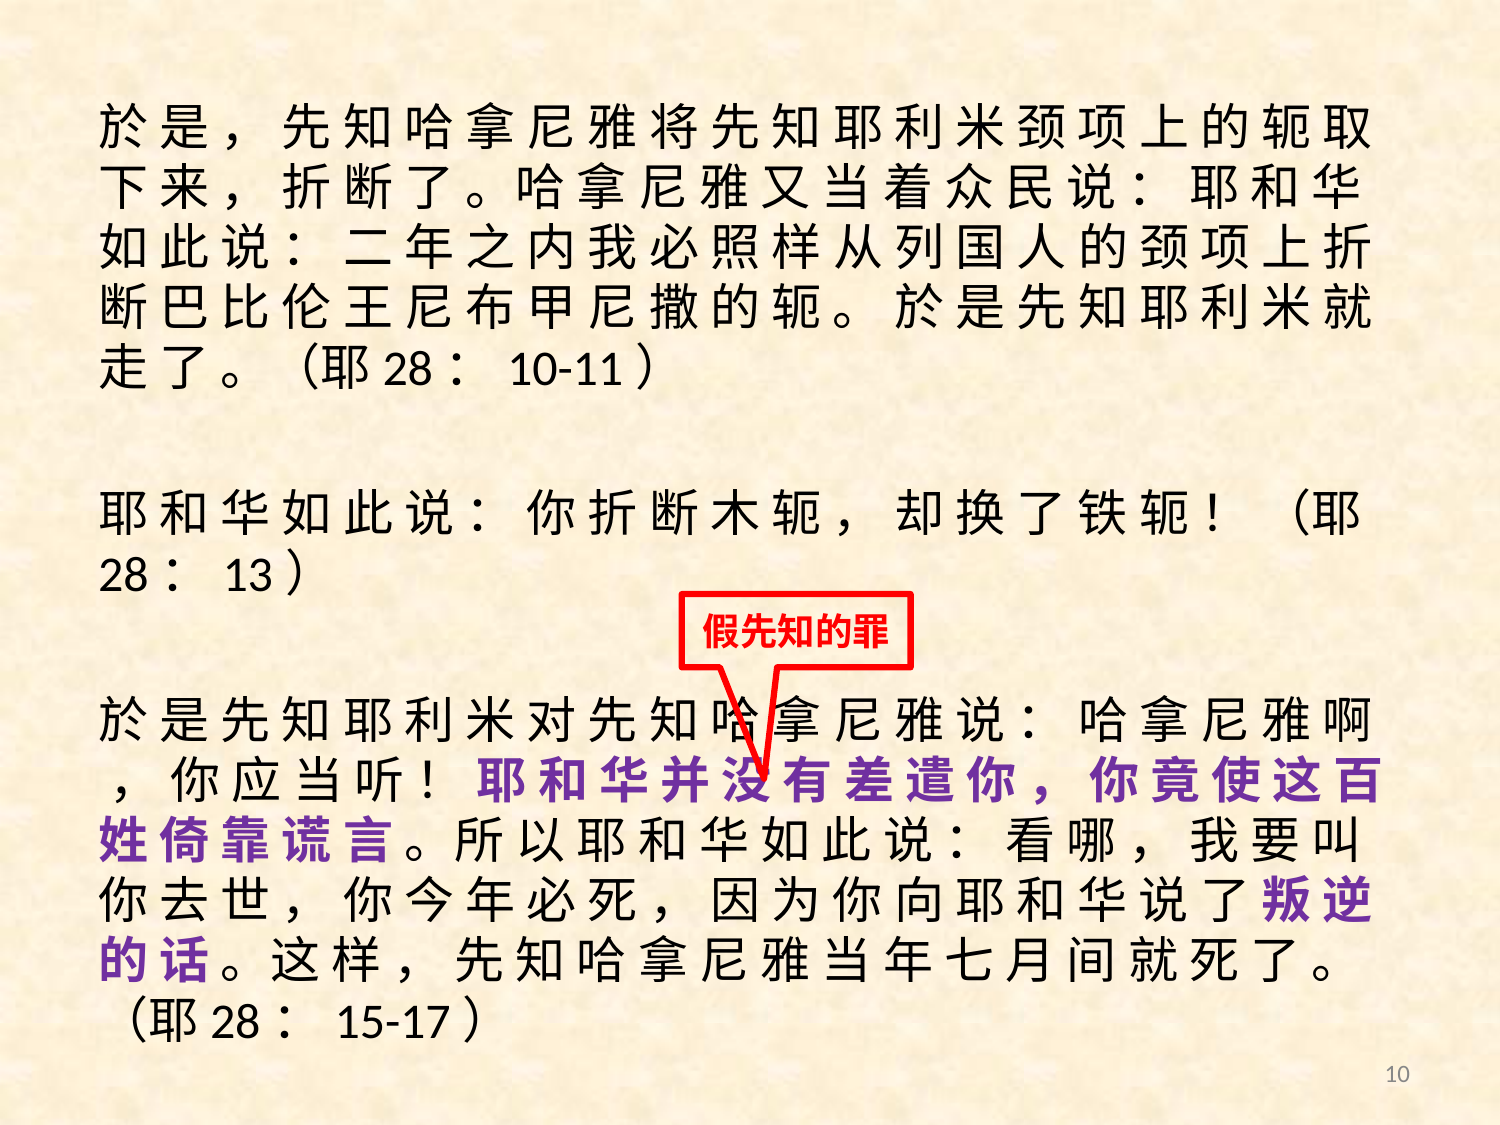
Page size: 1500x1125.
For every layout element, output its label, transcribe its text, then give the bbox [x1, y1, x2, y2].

text_box 假先知的罪 [679, 591, 913, 781]
slide_number 10 [1074, 1042, 1425, 1103]
list 於 是 ， 先 知 哈 拿 尼 雅 将 先 知 耶 利 米 颈 项 上 的 轭 取 下 来 ， 折 断 了 。哈 拿 尼 雅 又 当 着 众 民 说 ： 耶 和 华 如 此 说 ： 二 年 之 内 我 必 照 样 从 列 国 人 的 颈 项 上 折 断 巴 比 伦 王 尼 布 甲 尼 撒 的 轭 。 於 是 先 知 耶 利 米 就 走 了 。（耶28：10-11） 耶 和 华 如 此 说 ： 你 折 断 木 轭 ， 却 换 了 铁 轭 ！ （耶28：13） 於 是 先 知 耶 利 米 对 先 知 哈 拿 尼 雅 说 ： 哈 拿 尼 雅 啊 ， 你 应 当 听 ！ 耶 和 华 并 没 有 差 遣 你 ， 你 竟 使 这 百 姓 倚 靠 谎 言 。所 以 耶 和 华 如 此 说 ： 看 哪 ， 我 要 叫 你 去 世 ， 你 今 年 必 死 ， 因 为 你 向 耶 和 华 说 了 叛 逆 的 话 。这 样 ， 先 知 哈 拿 尼 雅 当 年 七 月 间 就 死 了 。（耶28：15-17） [78, 87, 1429, 1052]
picture [0, 0, 1500, 1125]
